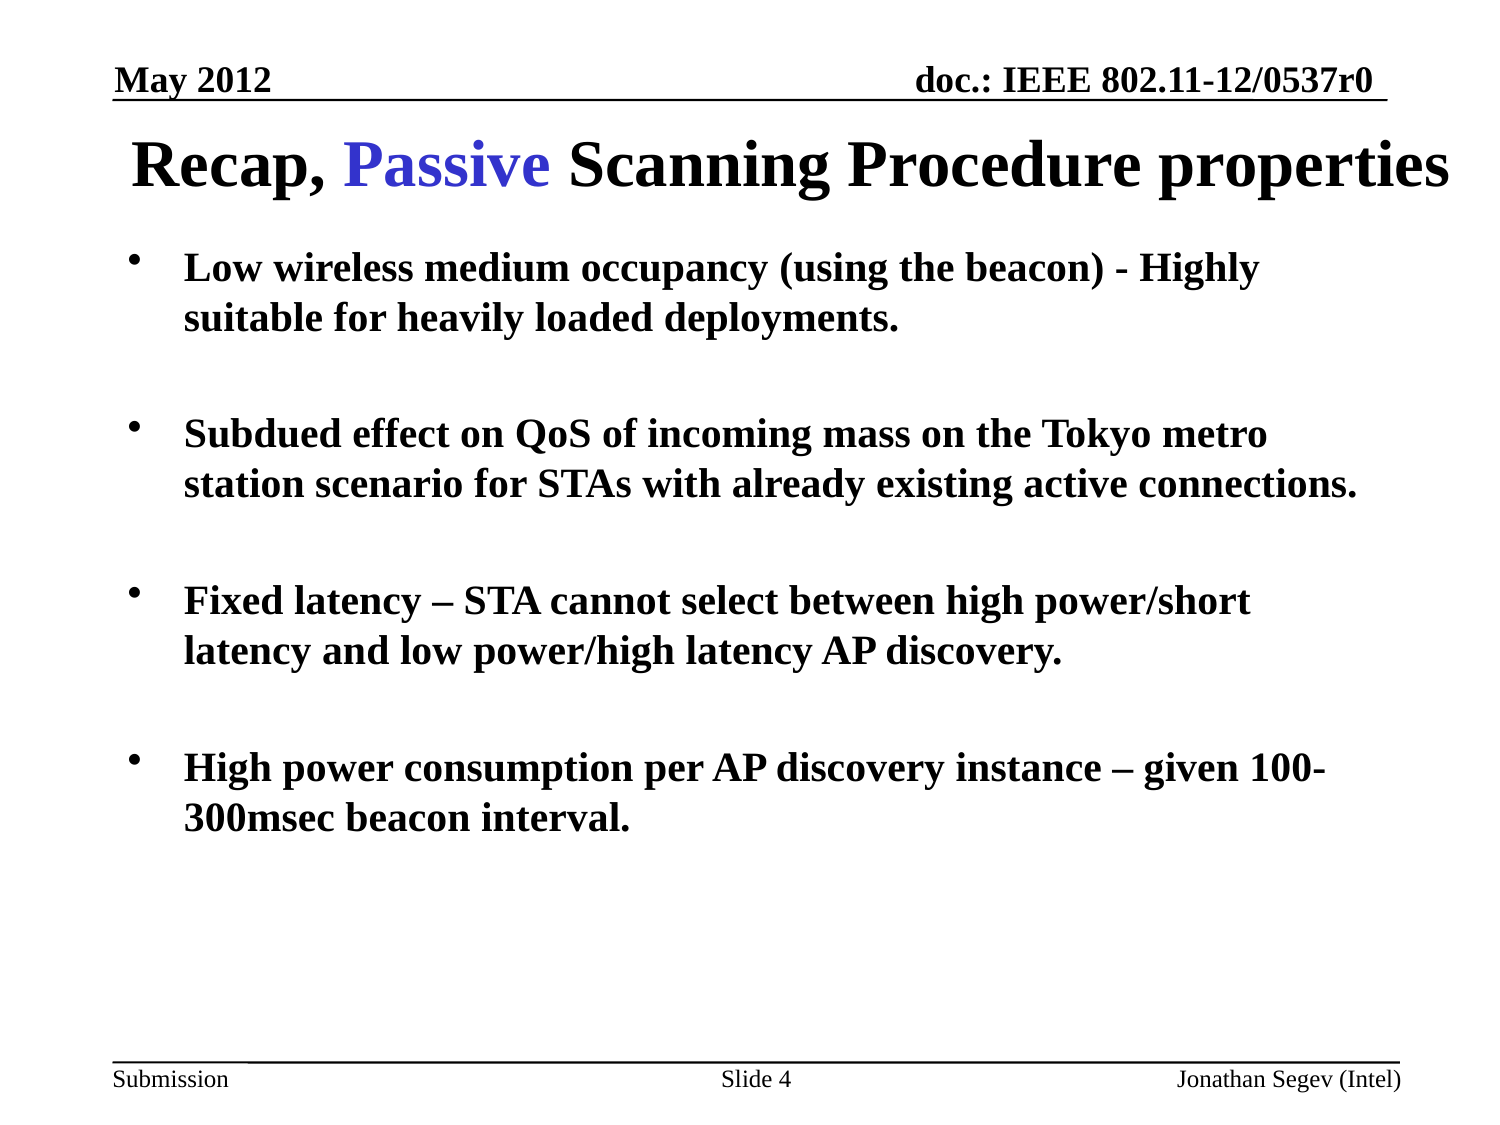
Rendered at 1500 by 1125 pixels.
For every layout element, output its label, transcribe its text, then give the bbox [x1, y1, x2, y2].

footer Jonathan Segev (Intel) [1173, 1062, 1402, 1093]
title Recap, Passive Scanning Procedure properties [112, 112, 1471, 209]
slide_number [114, 54, 274, 100]
list Low wireless medium occupancy (using the beacon) - Highly suitable for heavily loaded deployments. Subdued effect on QoS of incoming mass on the Tokyo metro station scenario for STAs with already existing active connections. Fixed latency – STA cannot select between high power/short latency and low power/high latency AP discovery. High power consumption per AP discovery instance – given 100-300msec beacon interval. [112, 231, 1388, 587]
slide_number Slide 4 [720, 1062, 792, 1093]
